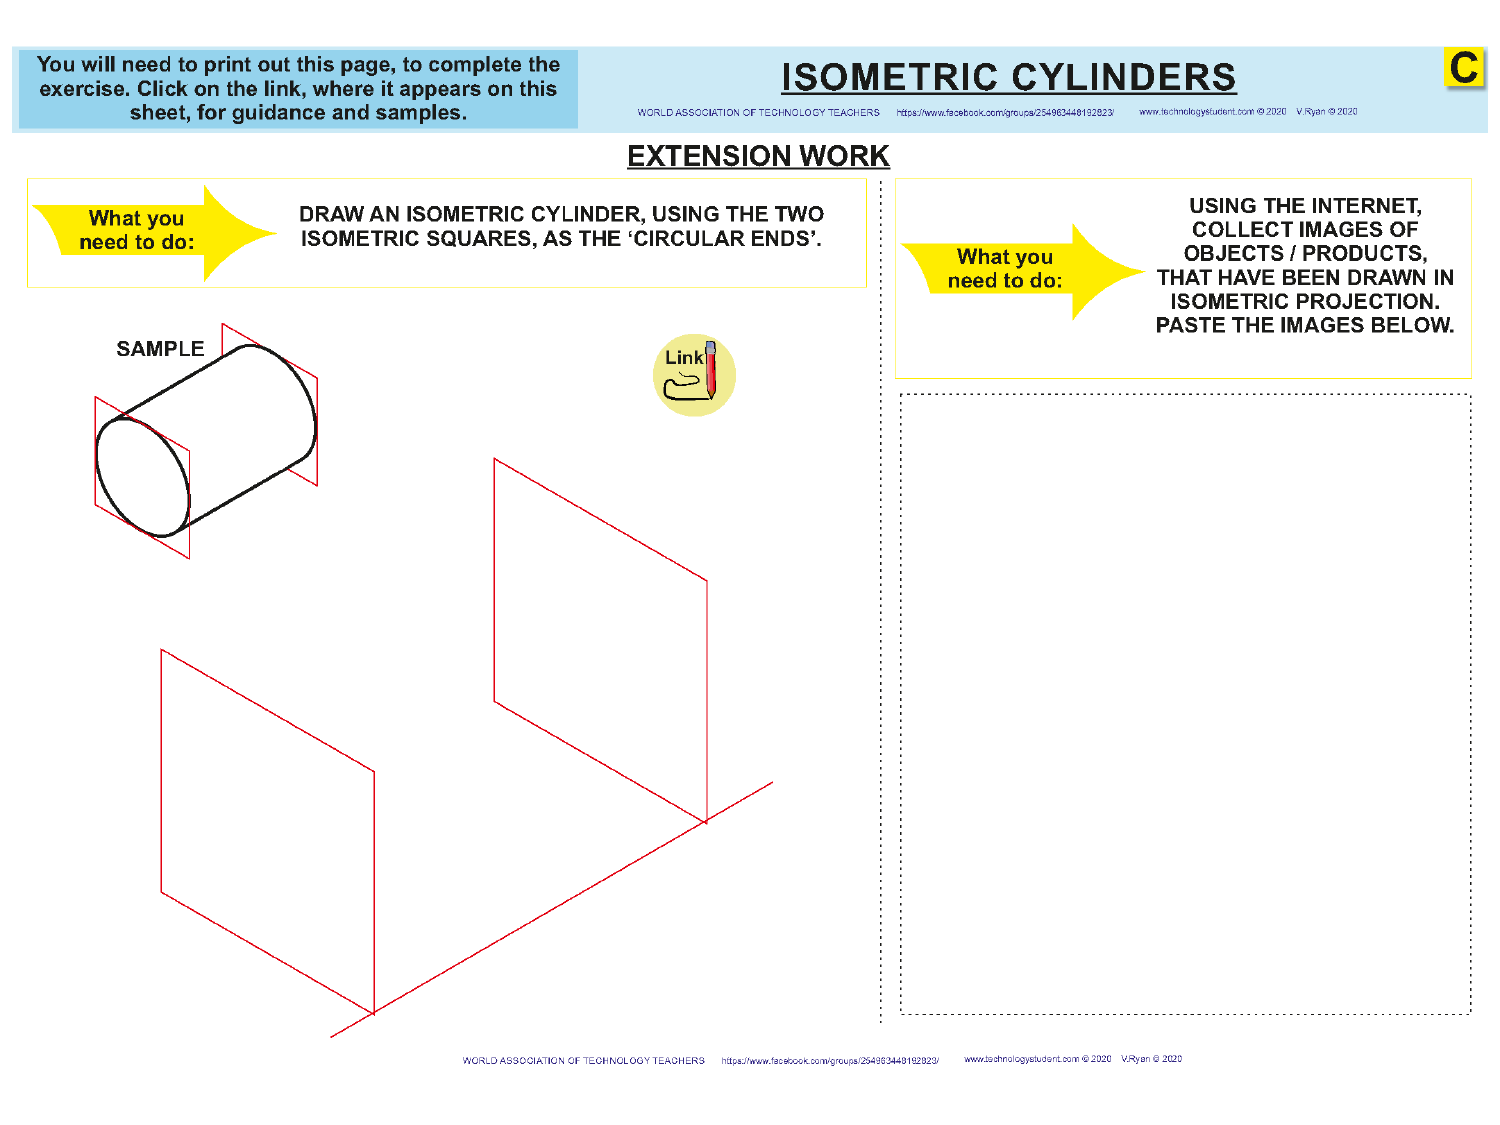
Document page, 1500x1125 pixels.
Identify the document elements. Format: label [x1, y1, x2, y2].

text_box [0, 32, 1500, 1093]
